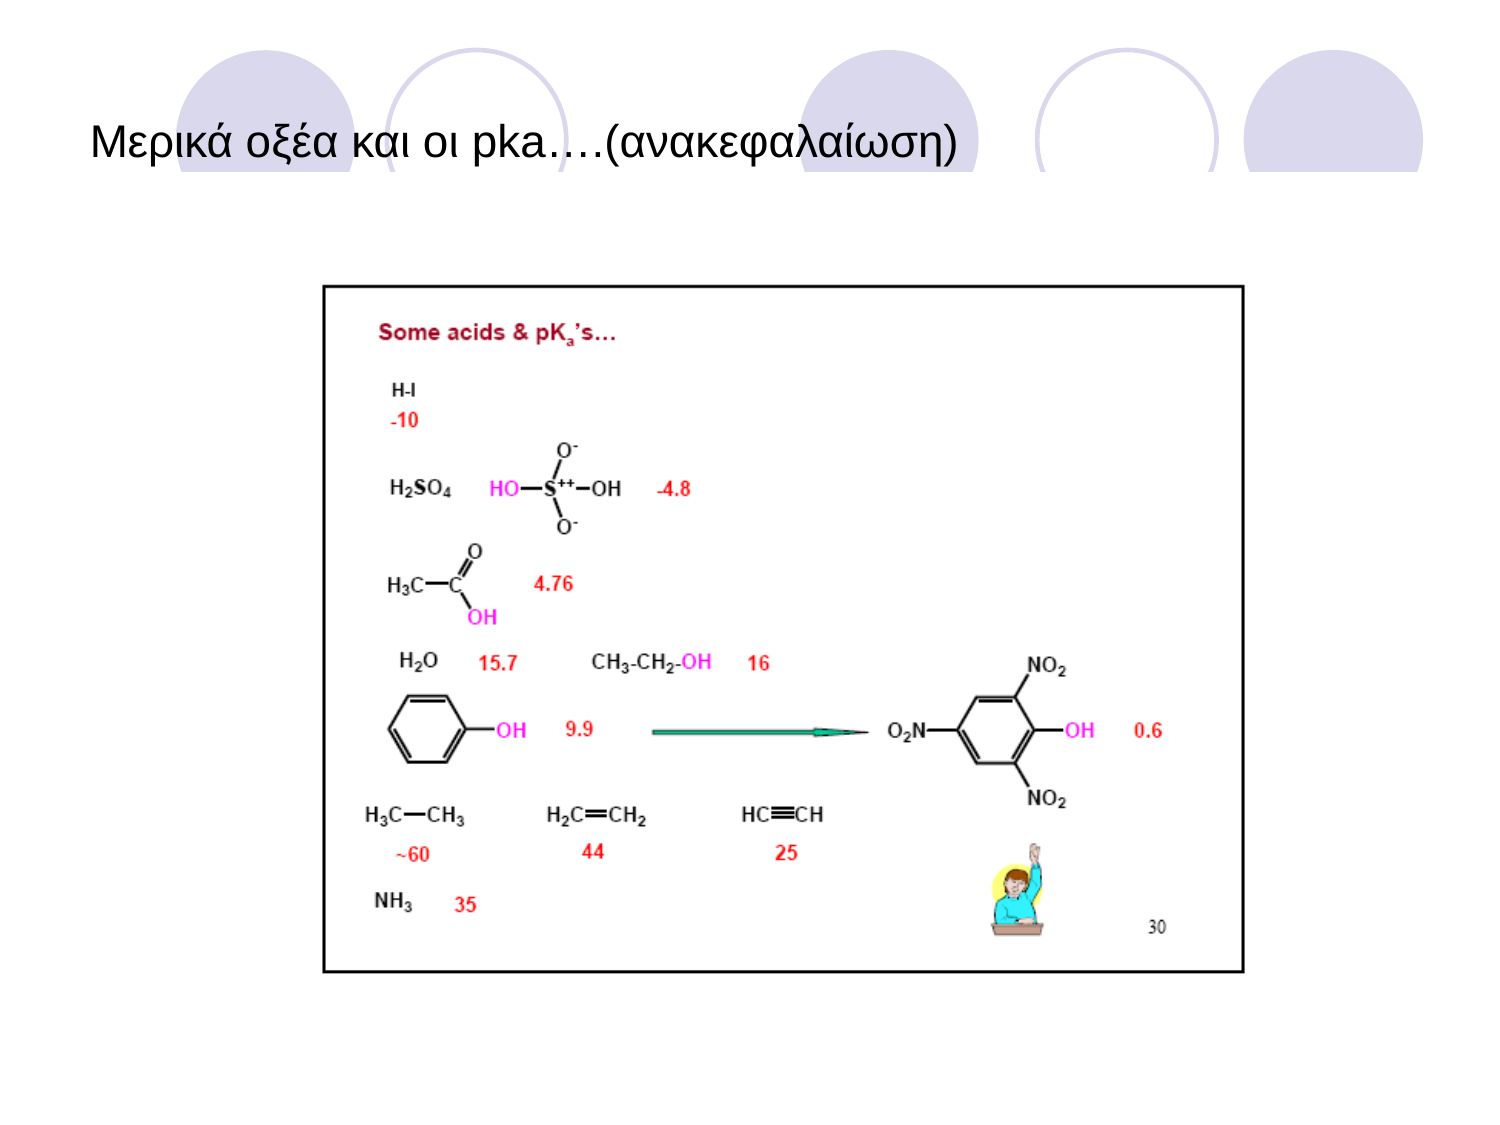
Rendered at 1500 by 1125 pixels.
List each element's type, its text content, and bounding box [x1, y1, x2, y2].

picture [0, 172, 1500, 1125]
text_box Mερικά οξέα και οι pka….(ανακεφαλαίωση) [74, 45, 1425, 172]
